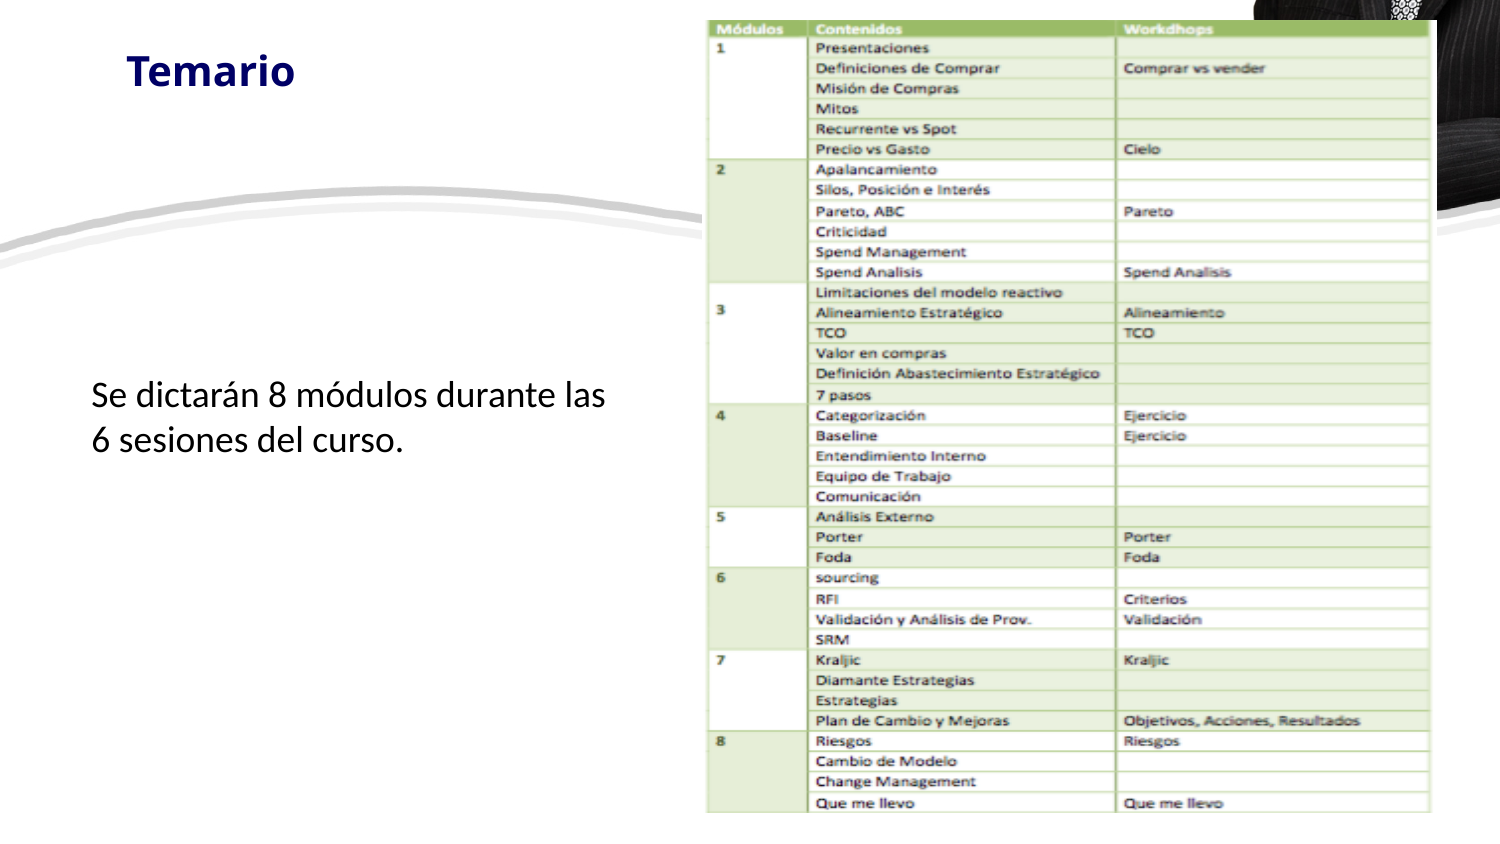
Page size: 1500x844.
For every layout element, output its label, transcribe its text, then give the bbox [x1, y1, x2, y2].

picture [0, 0, 1500, 844]
text_box Temario [110, 45, 697, 95]
text_box Se dictarán 8 módulos durante las 6 sesiones del curso. [76, 362, 630, 468]
